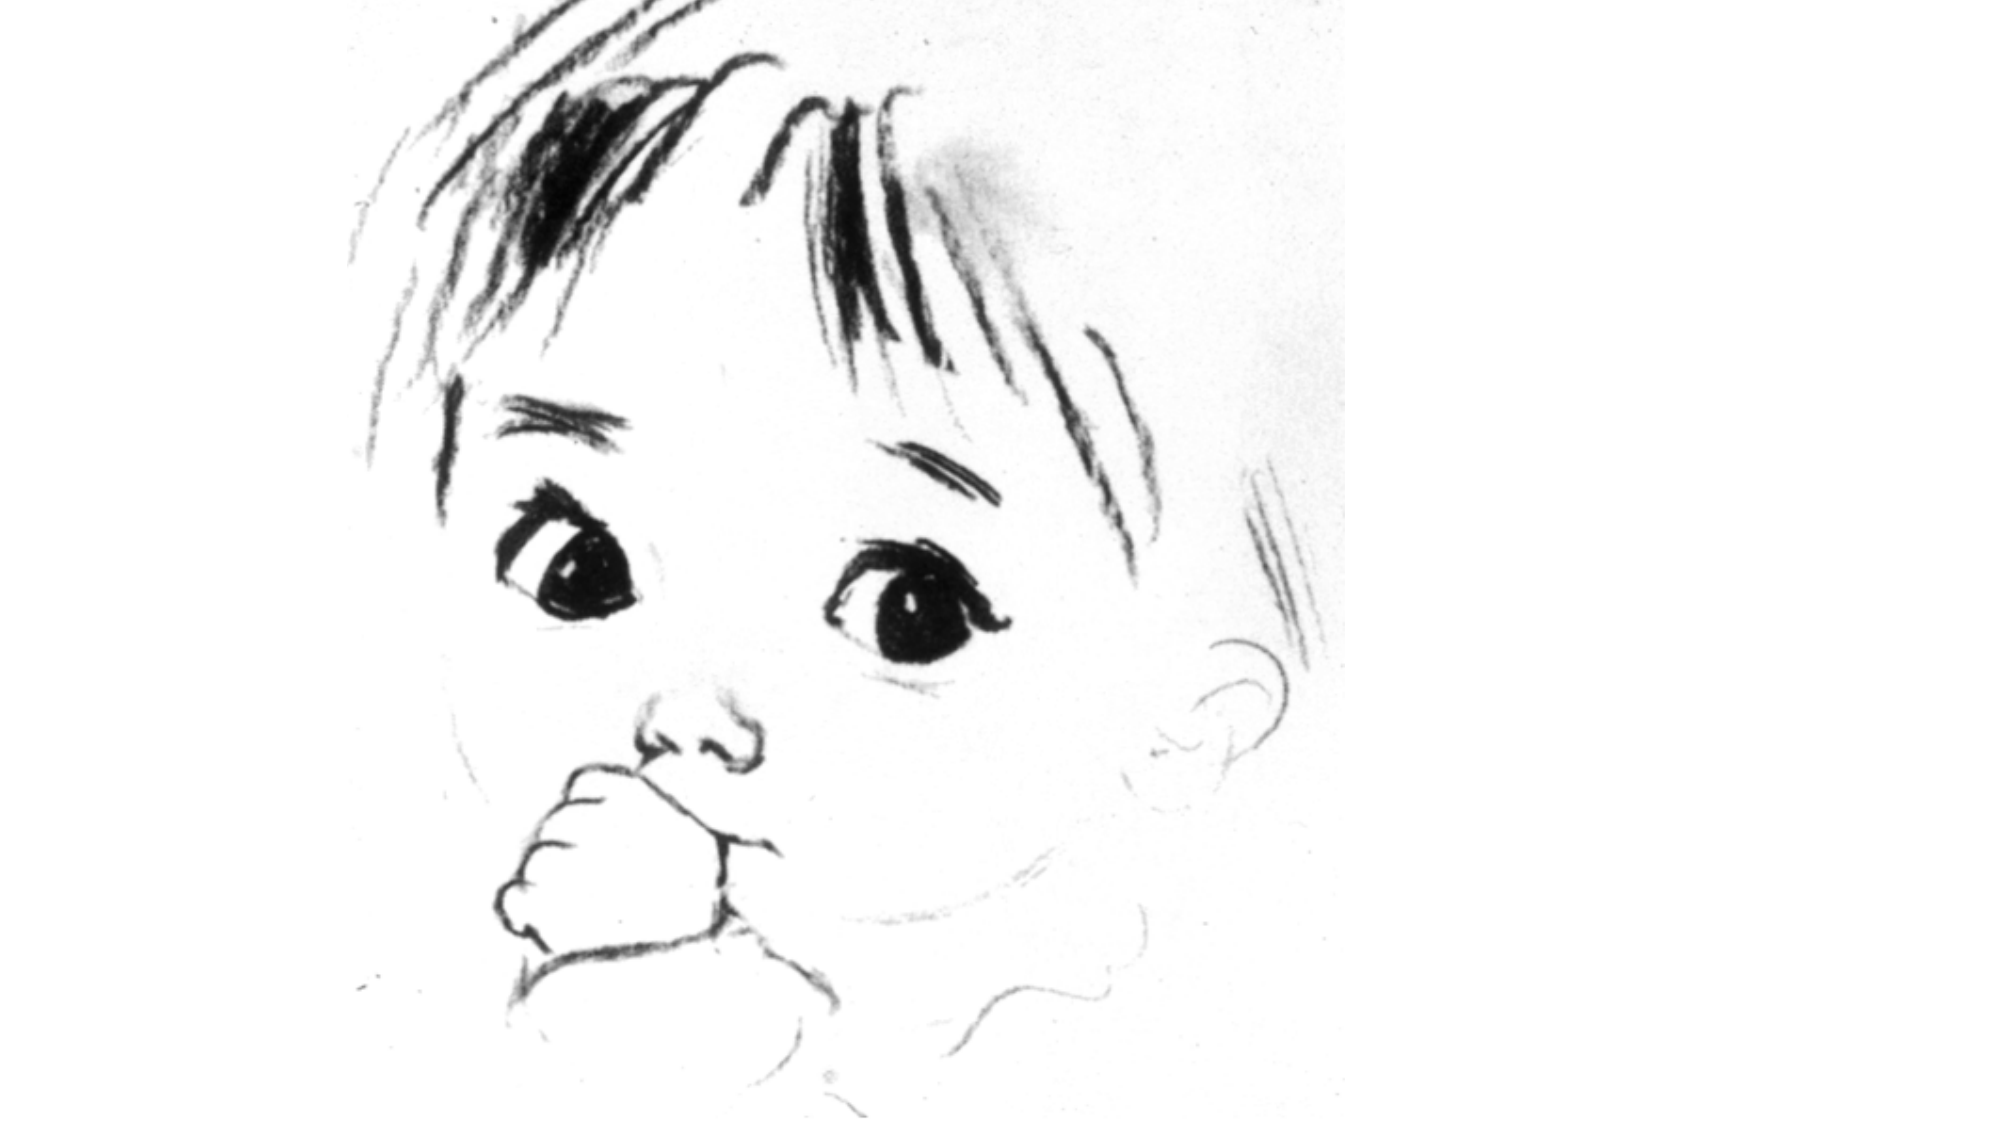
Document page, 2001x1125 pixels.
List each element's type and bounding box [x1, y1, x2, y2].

picture [346, 0, 1345, 1121]
